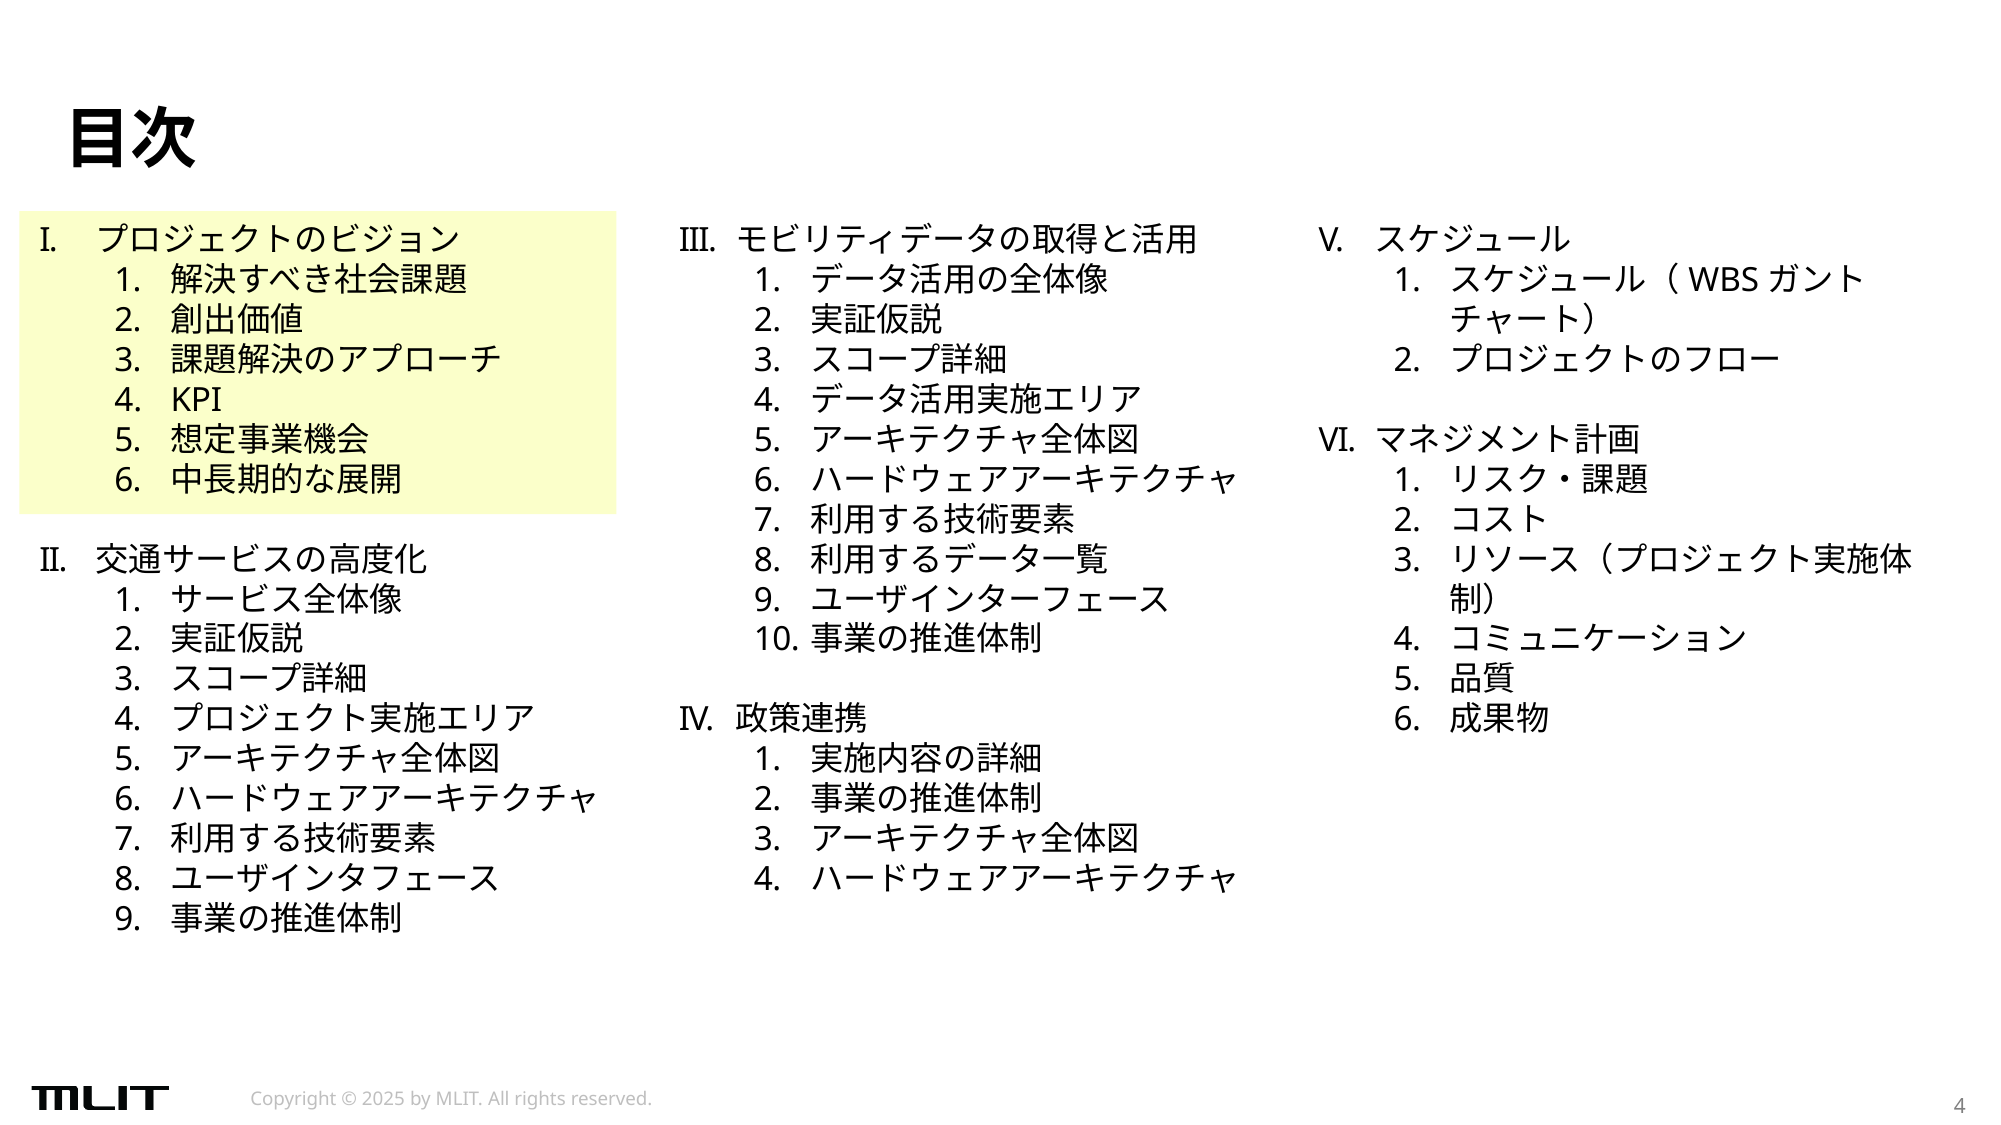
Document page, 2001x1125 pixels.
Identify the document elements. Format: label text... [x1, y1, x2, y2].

text_box [17, 209, 23, 516]
picture [31, 1086, 169, 1110]
title 目次 [49, 107, 1916, 179]
text_box プロジェクトのビジョン 解決すべき社会課題 創出価値 課題解決のアプローチ KPI 想定事業機会 中長期的な展開 交通サービスの高度化 サービス全体像 実証仮説 スコープ詳細 プロジェクト実施エリア アーキテクチャ全体図 ハードウェアアーキテクチャ 利用する技術要素 ユーザインタフェース 事業の推進体制 モビリティデータの取得と活用 データ活用の全体像 実証仮説 スコープ詳細 データ活用実施エリア アーキテクチャ全体図 ハードウェアアーキテクチャ 利用する技術要素 利用するデータ一覧 ユーザインターフェース 事業の推進体制 政策連携 実施内容の詳細 事業の推進体制 アーキテクチャ全体図 ハードウェアアーキテクチャ スケジュール スケジュール（WBSガントチャート） プロジェクトのフロー マネジメント計画 リスク・課題 コスト リソース（プロジェクト実施体制） コミュニケーション 品質 成果物 [23, 209, 1975, 1071]
